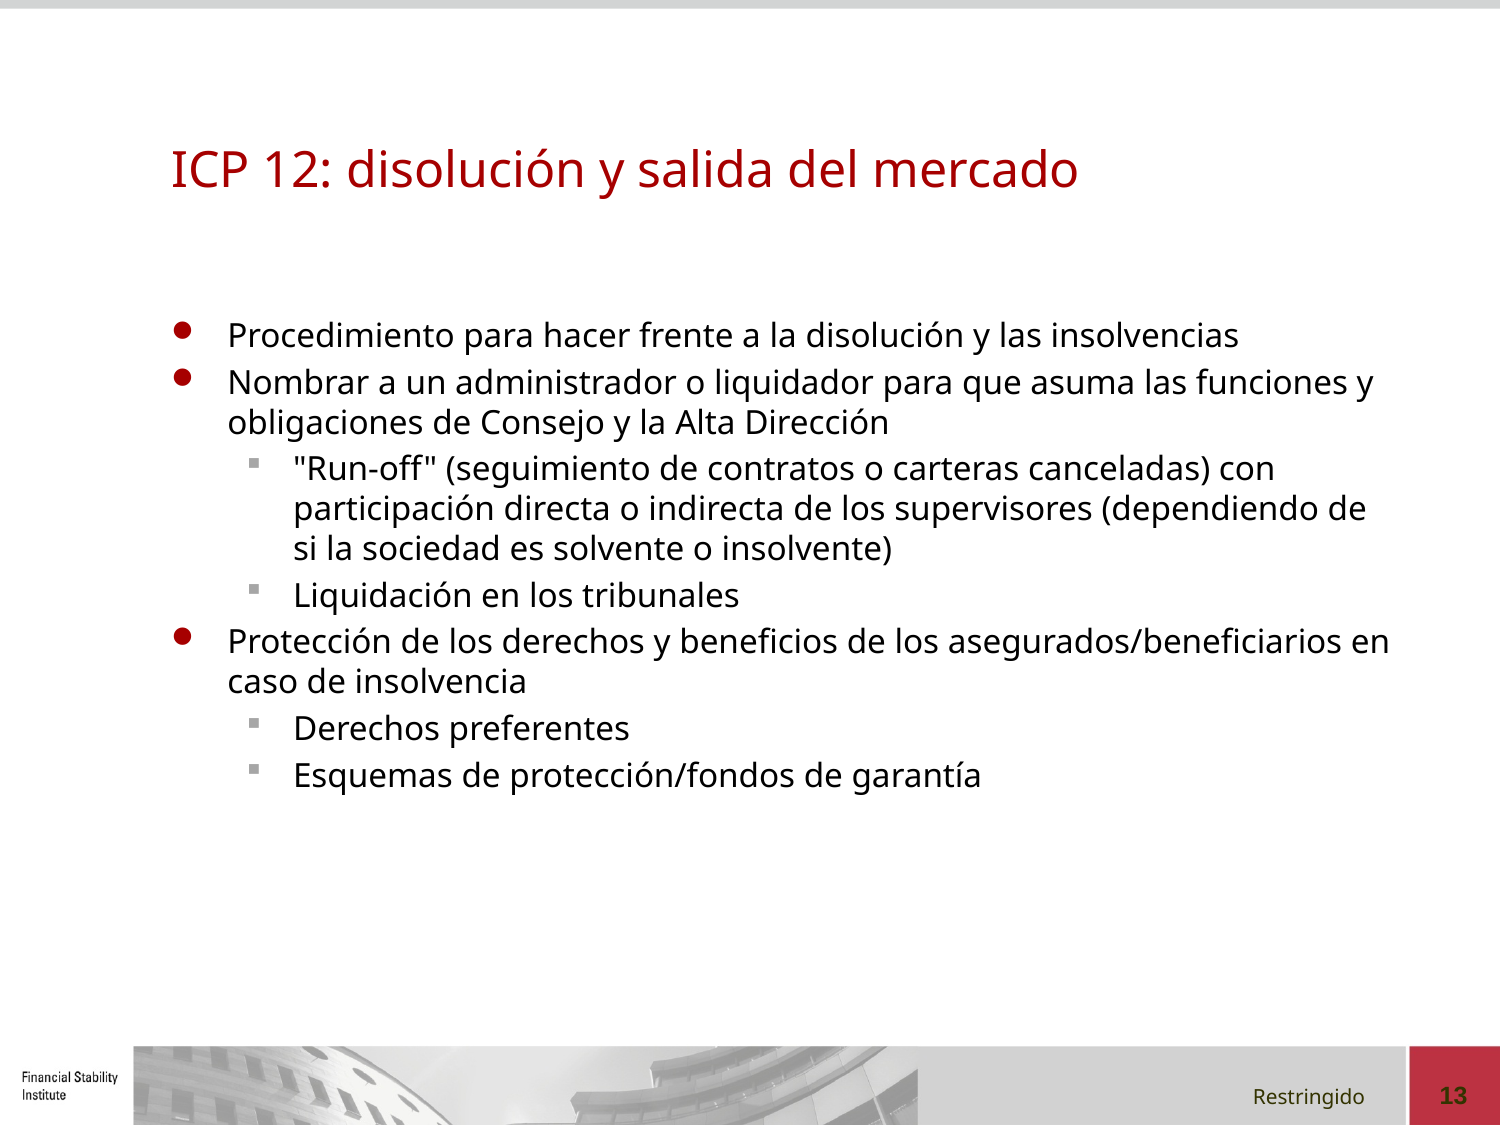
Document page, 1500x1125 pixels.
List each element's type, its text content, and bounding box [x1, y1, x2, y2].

slide_number 13 [1407, 1072, 1500, 1125]
picture [21, 1044, 1500, 1125]
list Procedimiento para hacer frente a la disolución y las insolvencias Nombrar a un administrador o liquidador para que asuma las funciones y obligaciones de Consejo y la Alta Dirección "Run-off" (seguimiento de contratos o carteras canceladas) con participación directa o indirecta de los supervisores (dependiendo de si la sociedad es solvente o insolvente) Liquidación en los tribunales Protección de los derechos y beneficios de los asegurados/beneficiarios en caso de insolvencia Derechos preferentes Esquemas de protección/fondos de garantía [171, 314, 1400, 1012]
title ICP 12: disolución y salida del mercado [171, 137, 1398, 268]
